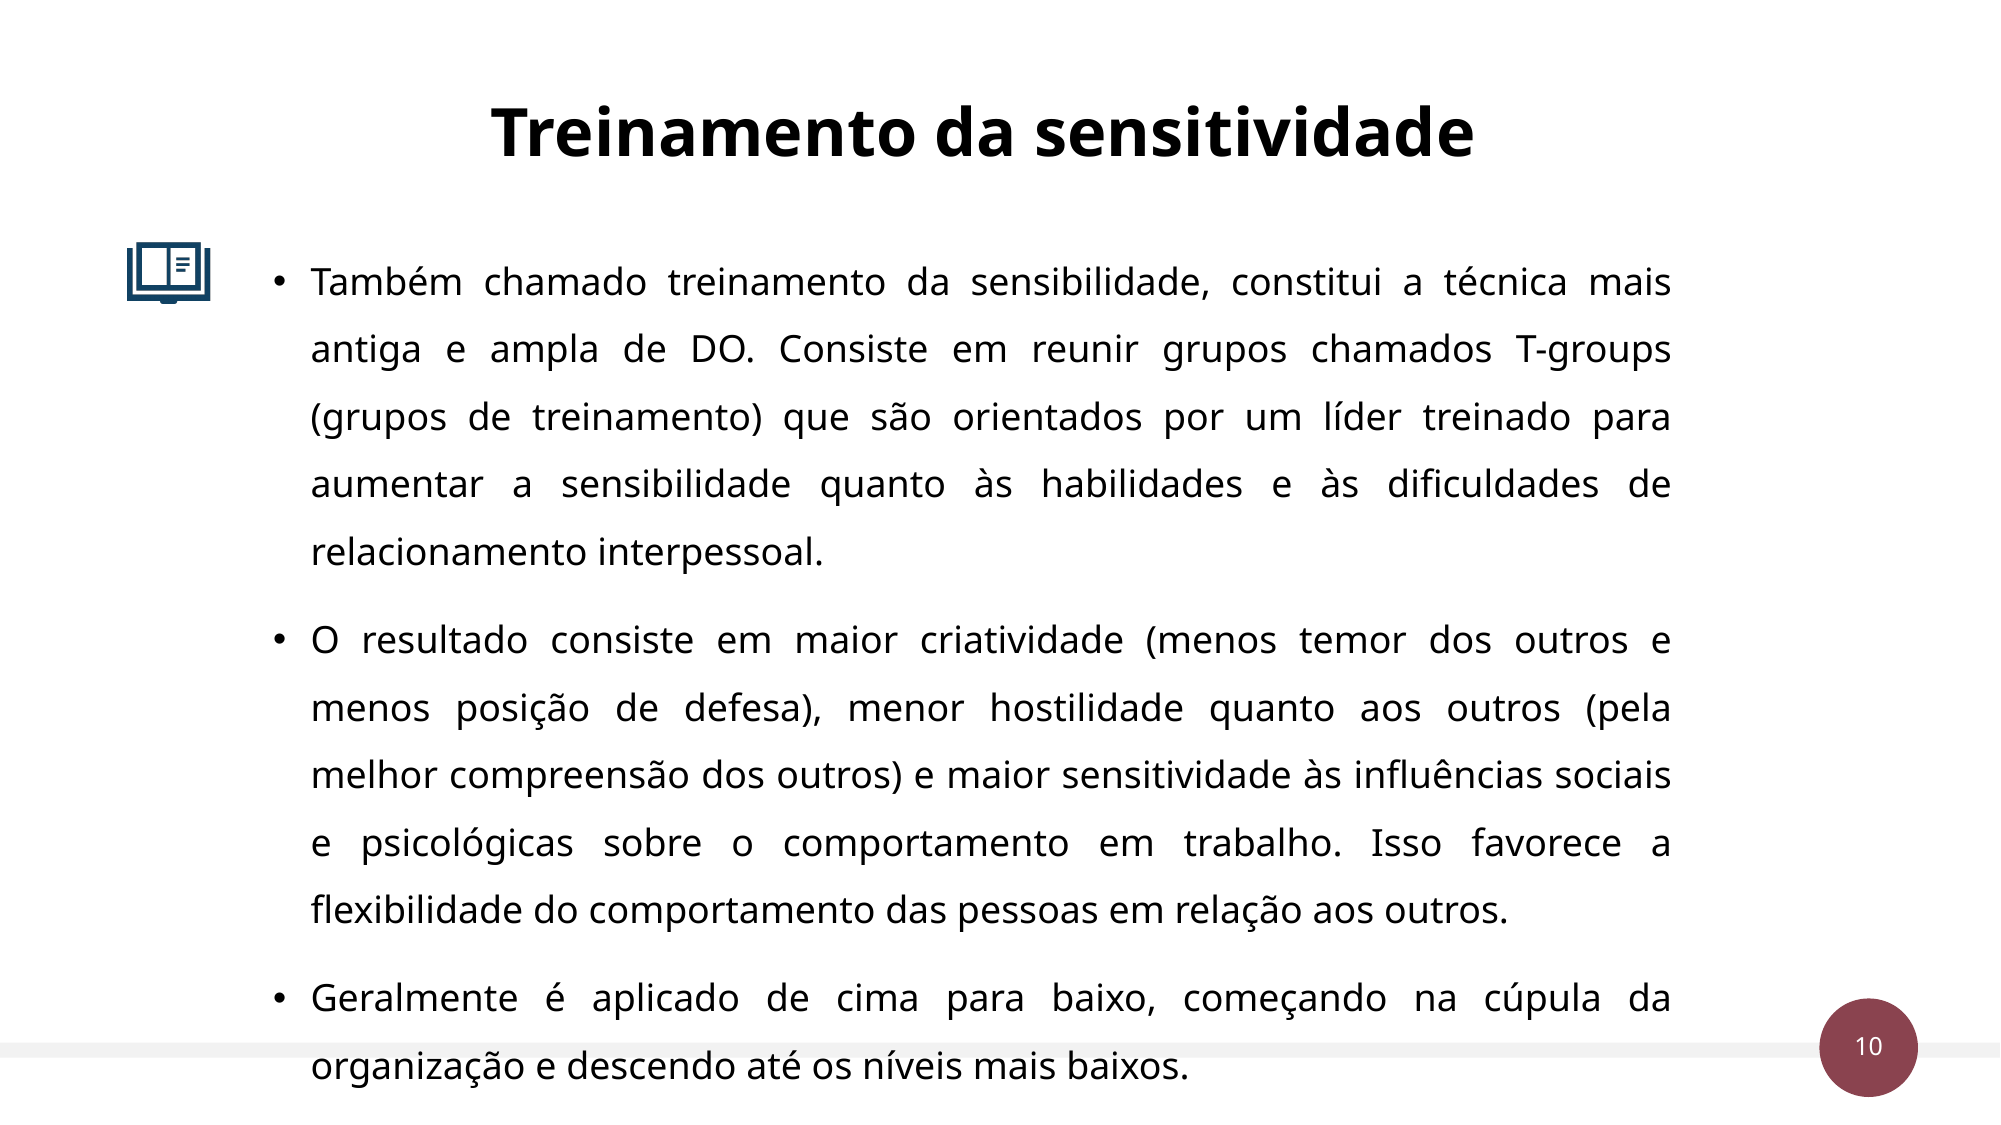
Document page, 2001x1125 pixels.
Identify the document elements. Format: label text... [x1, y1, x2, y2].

title Treinamento da sensitividade [103, 91, 1879, 228]
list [123, 227, 214, 318]
list Também chamado treinamento da sensibilidade, constitui a técnica mais antiga e ampla de DO. Consiste em reunir grupos chamados T-groups (grupos de treinamento) que são orientados por um líder treinado para aumentar a sensibilidade quanto às habilidades e às dificuldades de relacionamento interpessoal. O resultado consiste em maior criatividade (menos temor dos outros e menos posição de defesa), menor hostilidade quanto aos outros (pela melhor compreensão dos outros) e maior sensitividade às influências sociais e psicológicas sobre o comportamento em trabalho. Isso favorece a flexibilidade do comportamento das pessoas em relação aos outros. Geralmente é aplicado de cima para baixo, começando na cúpula da organização e descendo até os níveis mais baixos. [273, 228, 1674, 925]
